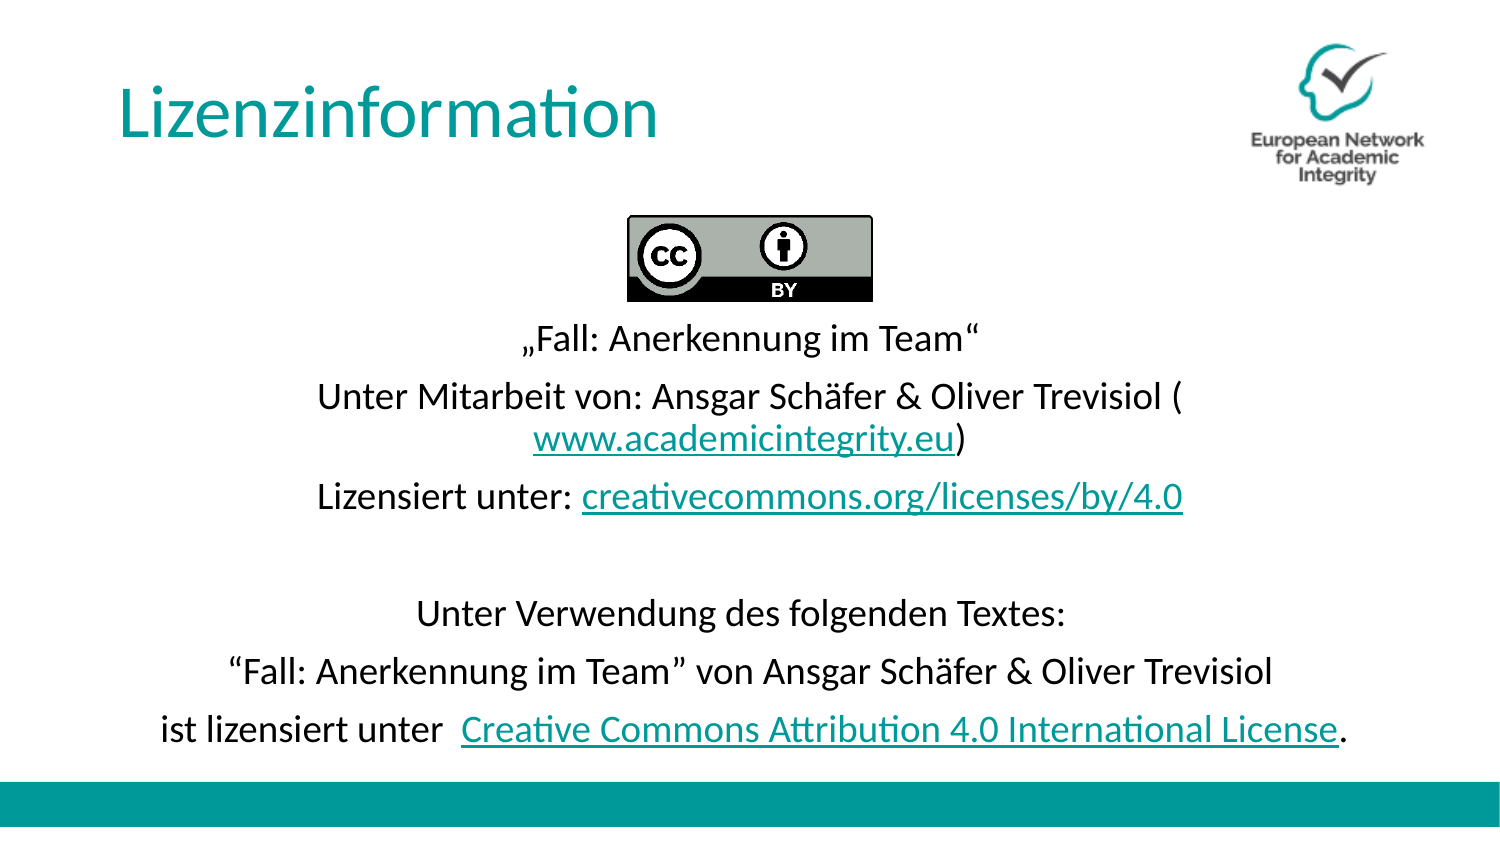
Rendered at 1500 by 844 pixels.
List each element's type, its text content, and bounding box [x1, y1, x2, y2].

picture [627, 215, 873, 302]
picture [1220, 14, 1457, 216]
title Lizenzinformation [103, 44, 1238, 182]
list „Fall: Anerkennung im Team“ Unter Mitarbeit von: Ansgar Schäfer & Oliver Trevisiol (www.academicintegrity.eu) Lizensiert unter: creativecommons.org/licenses/by/4.0 Unter Verwendung des folgenden Textes: “Fall: Anerkennung im Team” von Ansgar Schäfer & Oliver Trevisiol ist lizensiert unter Creative Commons Attribution 4.0 International License. [103, 188, 1397, 760]
